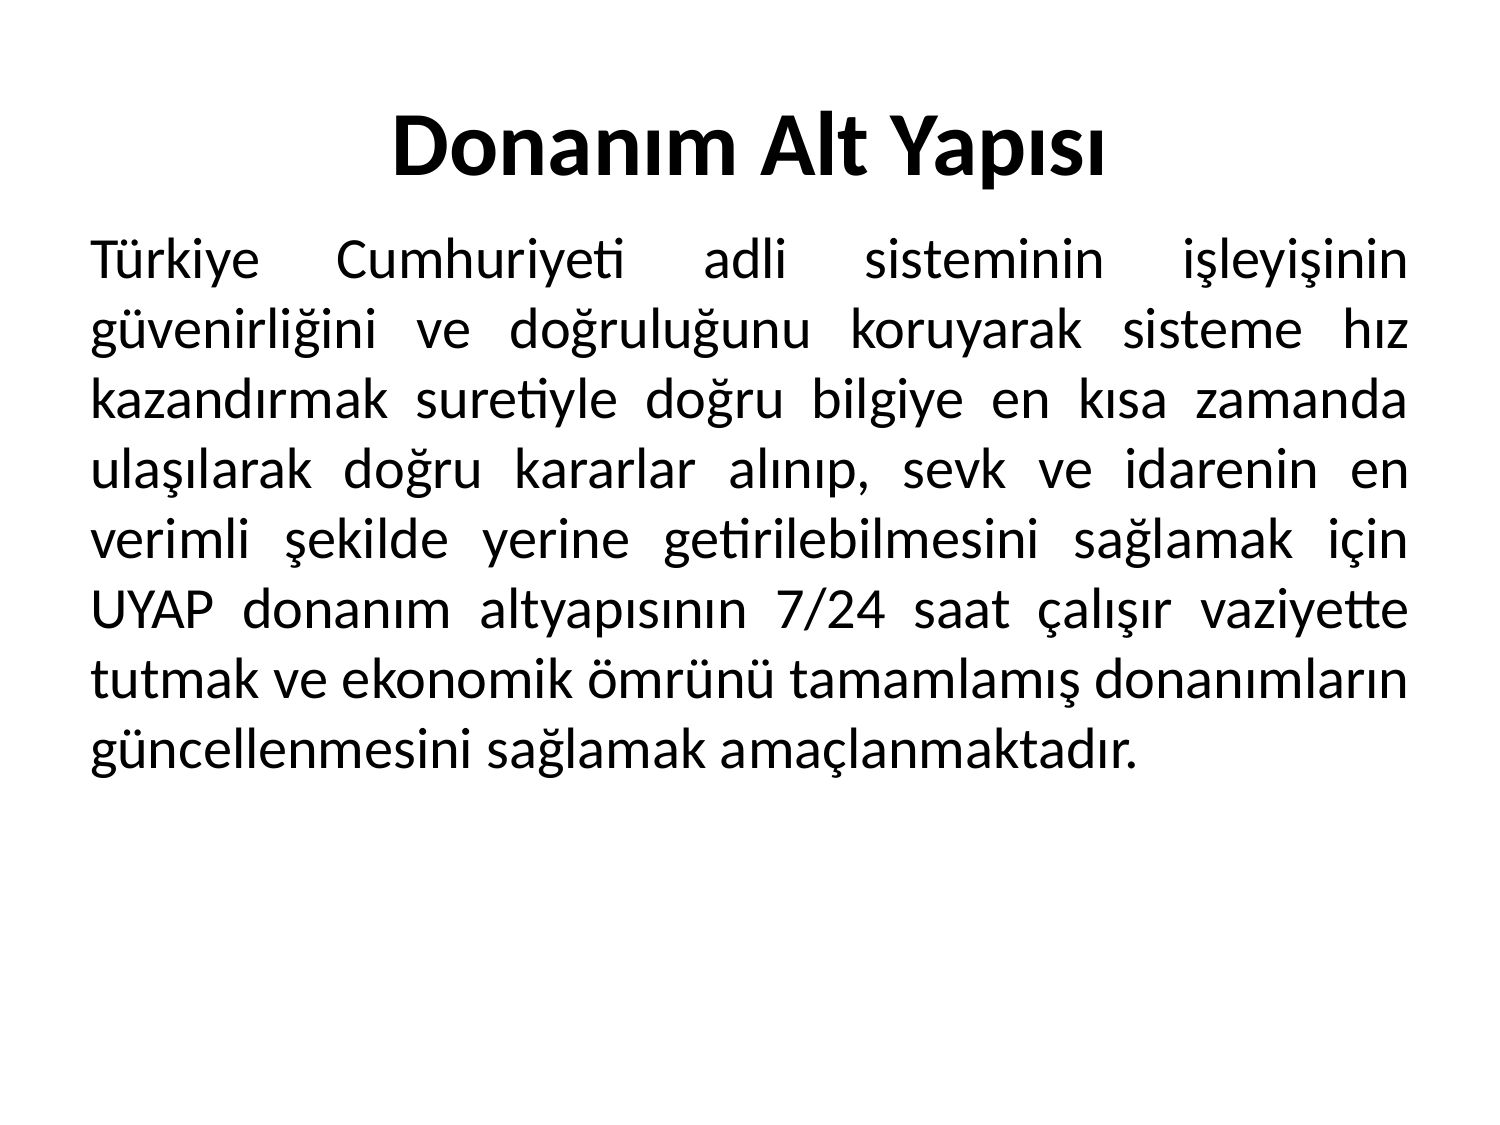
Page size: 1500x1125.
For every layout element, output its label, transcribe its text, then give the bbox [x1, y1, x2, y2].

list Türkiye Cumhuriyeti adli sisteminin işleyişinin güvenirliğini ve doğruluğunu koruyarak sisteme hız kazandırmak suretiyle doğru bilgiye en kısa zamanda ulaşılarak doğru kararlar alınıp, sevk ve idarenin en verimli şekilde yerine getirilebilmesini sağlamak için UYAP donanım altyapısının 7/24 saat çalışır vaziyette tutmak ve ekonomik ömrünü tamamlamış donanımların güncellenmesini sağlamak amaçlanmaktadır. [75, 212, 1425, 1005]
title Donanım Alt Yapısı [75, 45, 1425, 212]
